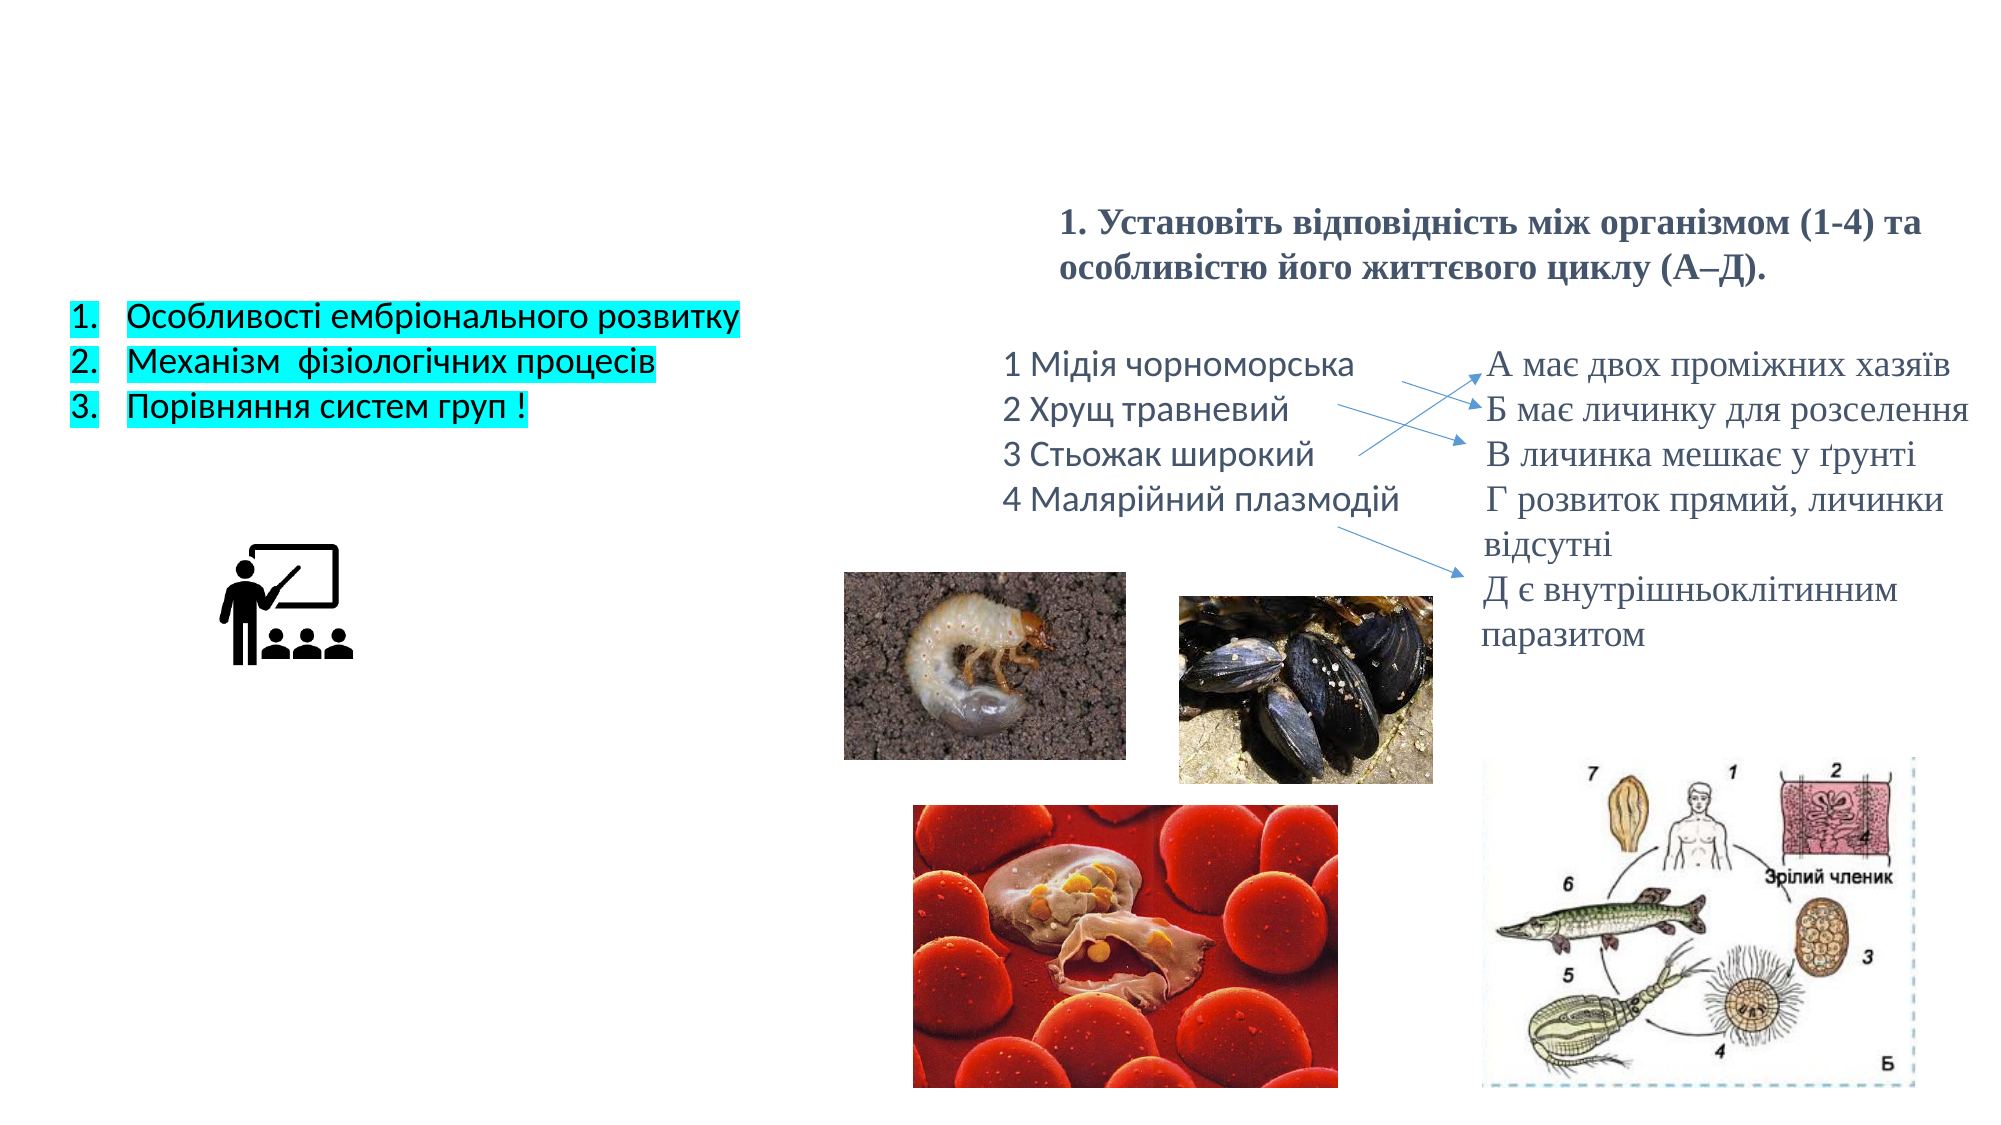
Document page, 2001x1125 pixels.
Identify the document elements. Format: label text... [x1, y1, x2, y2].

picture [844, 572, 1126, 760]
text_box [1337, 526, 1465, 577]
picture [1482, 755, 1918, 1088]
picture [1179, 596, 1433, 784]
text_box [1337, 404, 1358, 444]
picture [211, 528, 362, 679]
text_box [1358, 373, 1483, 456]
text_box 1. Установіть відповідність між організмом (1-4) та особливістю його життєвого циклу (А–Д). [1044, 189, 1967, 295]
text_box А має двох проміжних хазяїв Б має личинку для розселення В личинка мешкає у ґрунті Г розвиток прямий, личинки відсутні Д є внутрішньоклітинним паразитом [1466, 331, 2000, 662]
text_box Особливості ембріонального розвитку Механізм фізіологічних процесів Порівняння систем груп ! [55, 284, 834, 434]
text_box 1 Мідія чорноморська 2 Хрущ травневий 3 Стьожак широкий 4 Малярійний плазмодій [987, 331, 1466, 527]
picture [913, 805, 1338, 1088]
